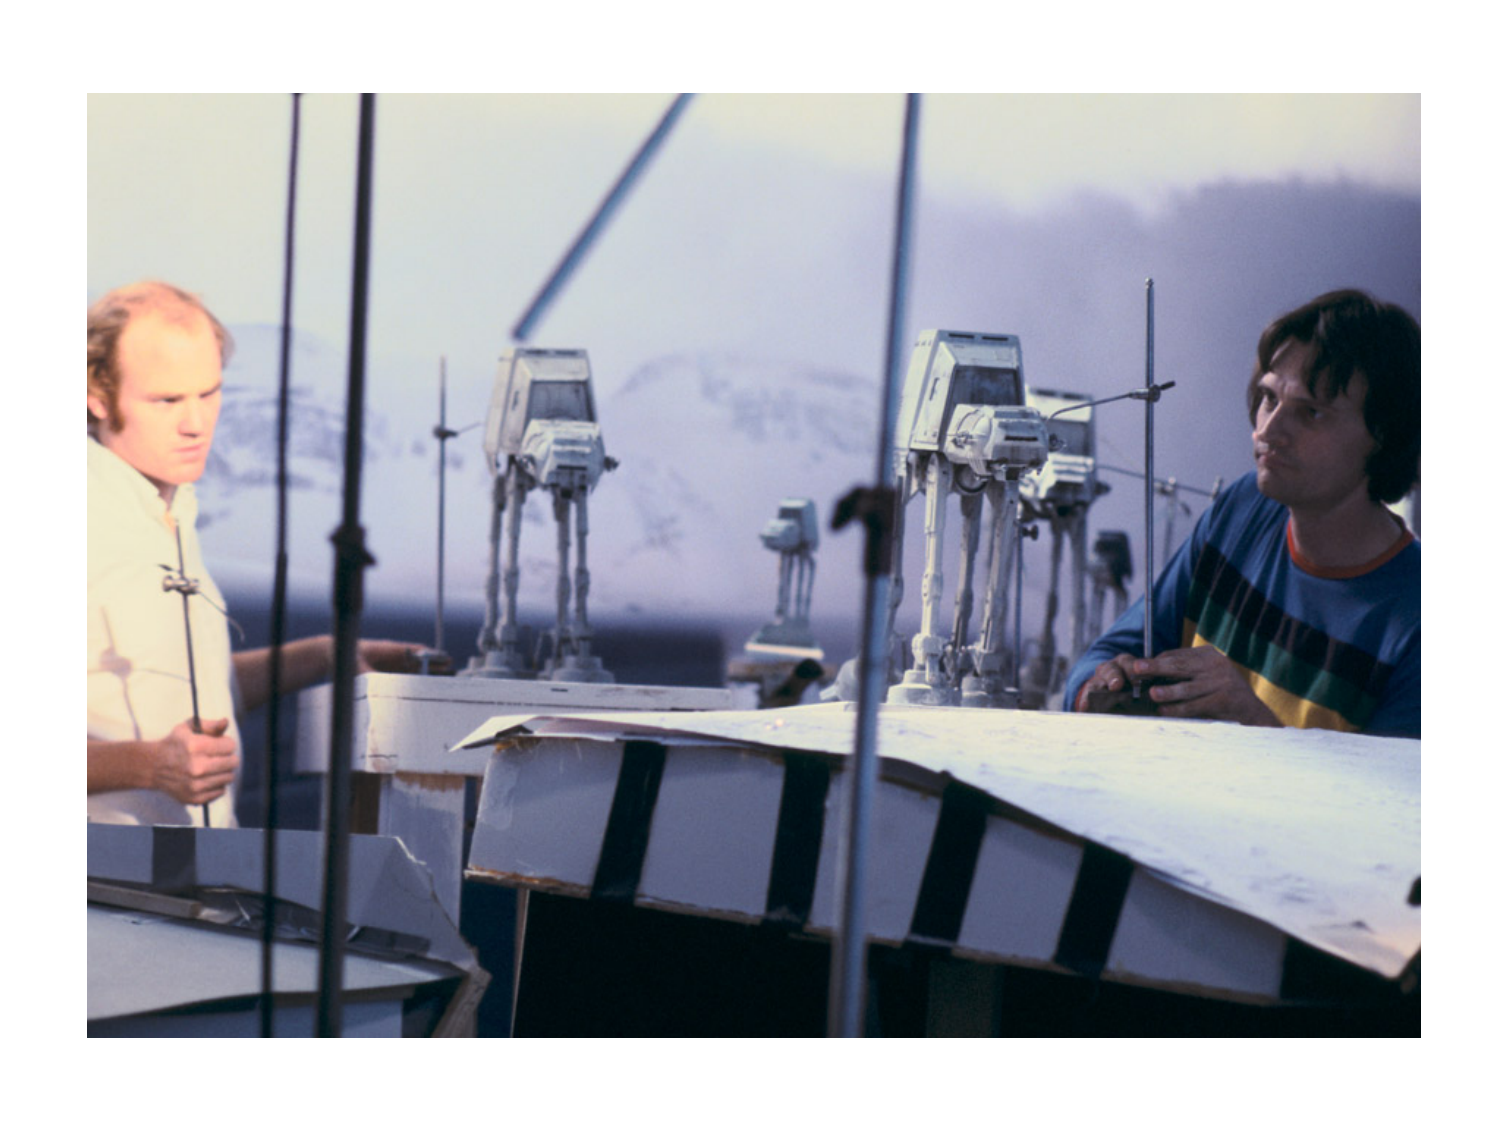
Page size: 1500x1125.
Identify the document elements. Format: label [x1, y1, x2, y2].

picture [87, 93, 1421, 1038]
